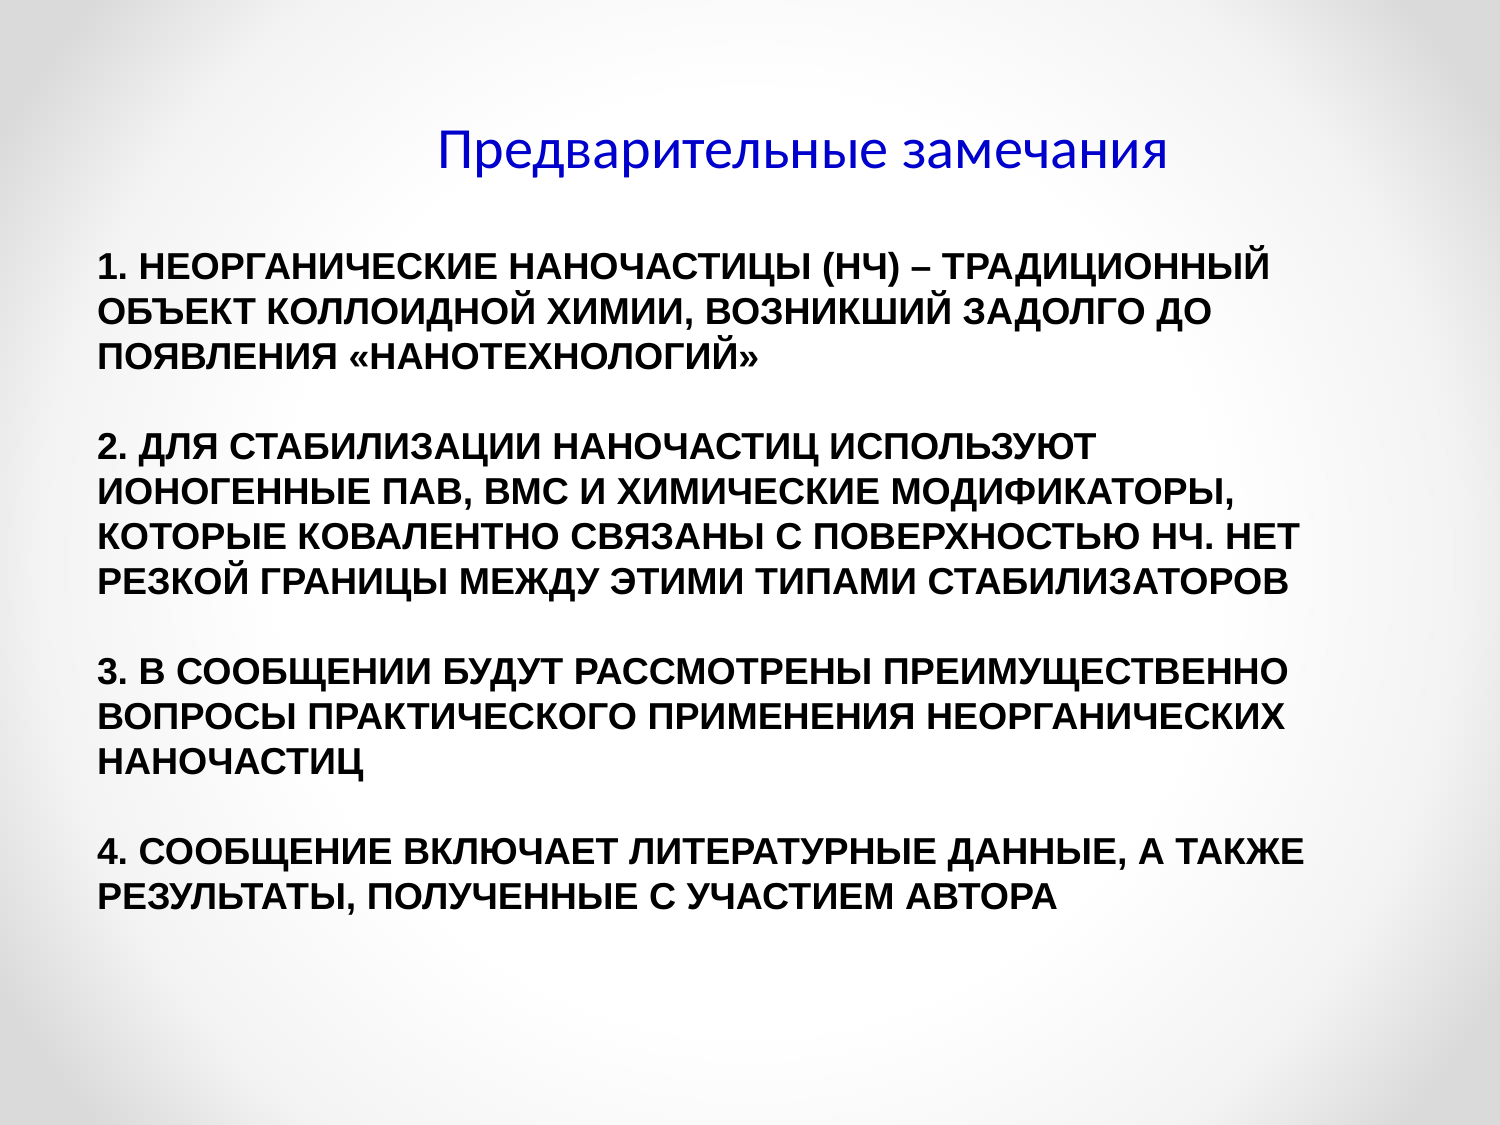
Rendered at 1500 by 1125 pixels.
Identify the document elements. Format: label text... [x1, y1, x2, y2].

title 1. Неорганические наночастицы (НЧ) – традиционный объект коллоидной химии, возникший задолго до появления «нанотехнологий» 2. для стабилизации наночастиц используют ионогенные пав, вмс и химические модификаторы, которые ковалентно связаны с поверхностью нч. Нет резкой границы между этими типами стабилизаторов 3. в сообщении будут рассмотрены преимущественно вопросы практического применения неорганических наночастиц 4. Сообщение включает литературные данные, а также результаты, полученные с участием автора [82, 234, 1394, 947]
list Предварительные замечания [93, 46, 1394, 270]
picture [0, 0, 1500, 1125]
